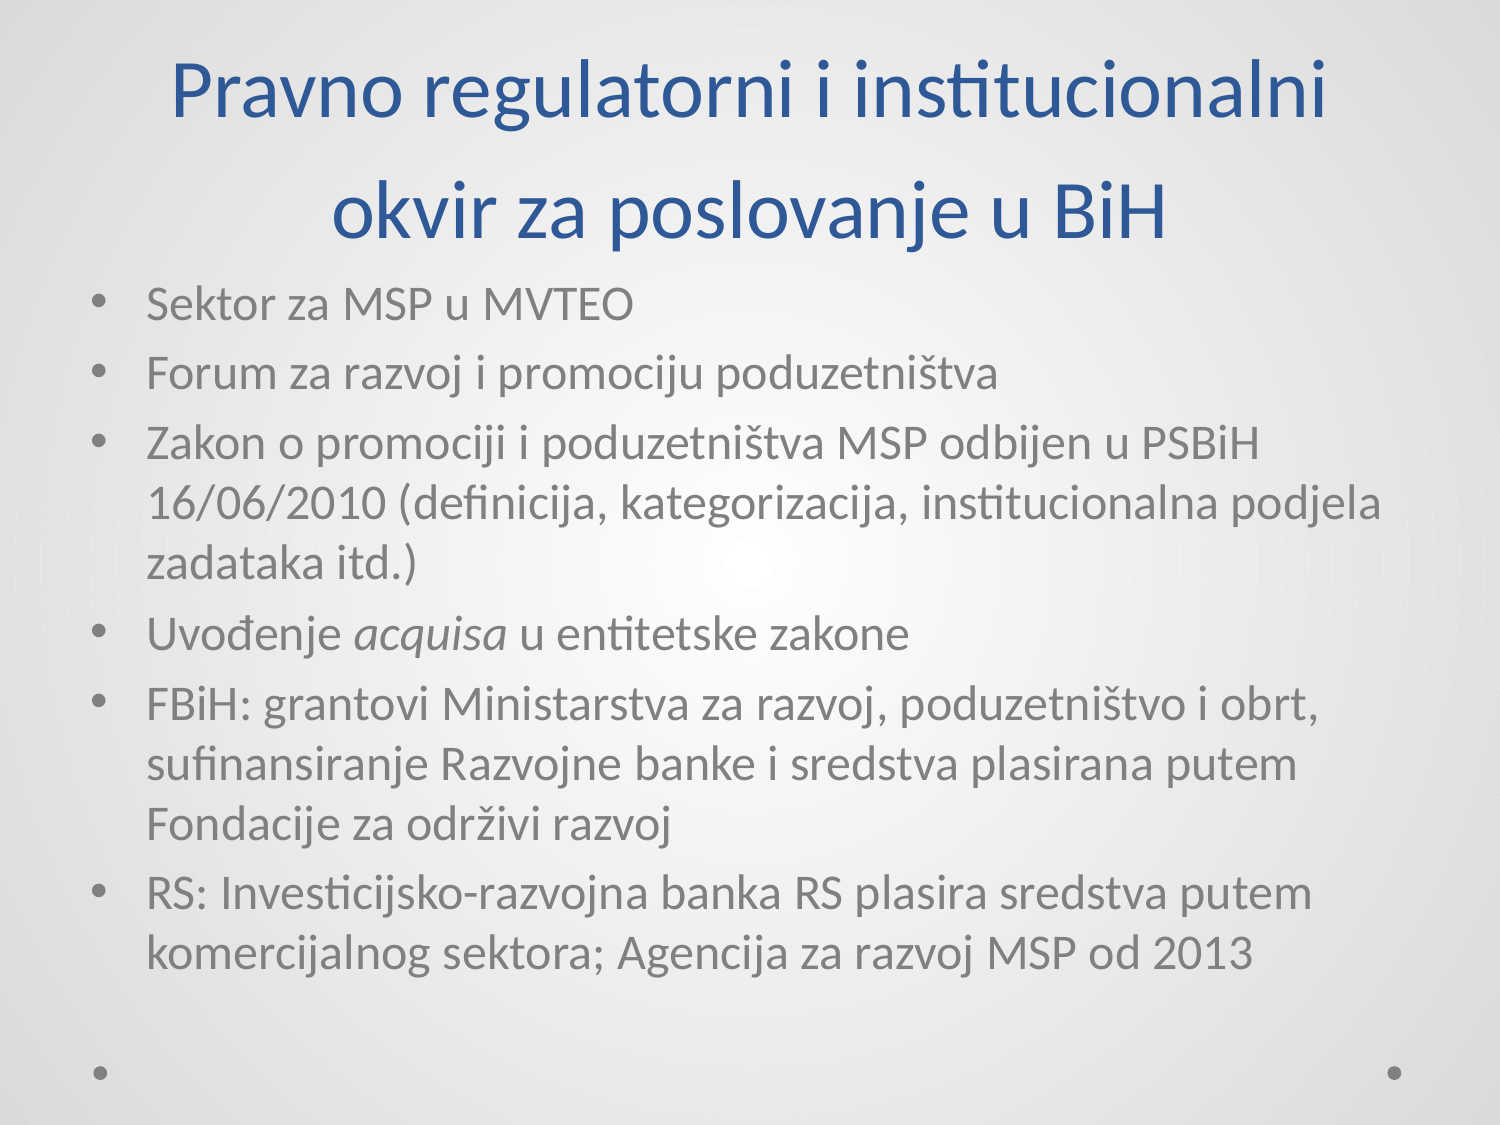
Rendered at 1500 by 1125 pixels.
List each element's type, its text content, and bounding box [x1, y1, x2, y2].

title Pravno regulatorni i institucionalni okvir za poslovanje u BiH [75, 0, 1425, 262]
list Sektor za MSP u MVTEO Forum za razvoj i promociju poduzetništva Zakon o promociji i poduzetništva MSP odbijen u PSBiH 16/06/2010 (definicija, kategorizacija, institucionalna podjela zadataka itd.) Uvođenje acquisa u entitetske zakone FBiH: grantovi Ministarstva za razvoj, poduzetništvo i obrt, sufinansiranje Razvojne banke i sredstva plasirana putem Fondacije za održivi razvoj RS: Investicijsko-razvojna banka RS plasira sredstva putem komercijalnog sektora; Agencija za razvoj MSP od 2013 [75, 262, 1425, 1024]
